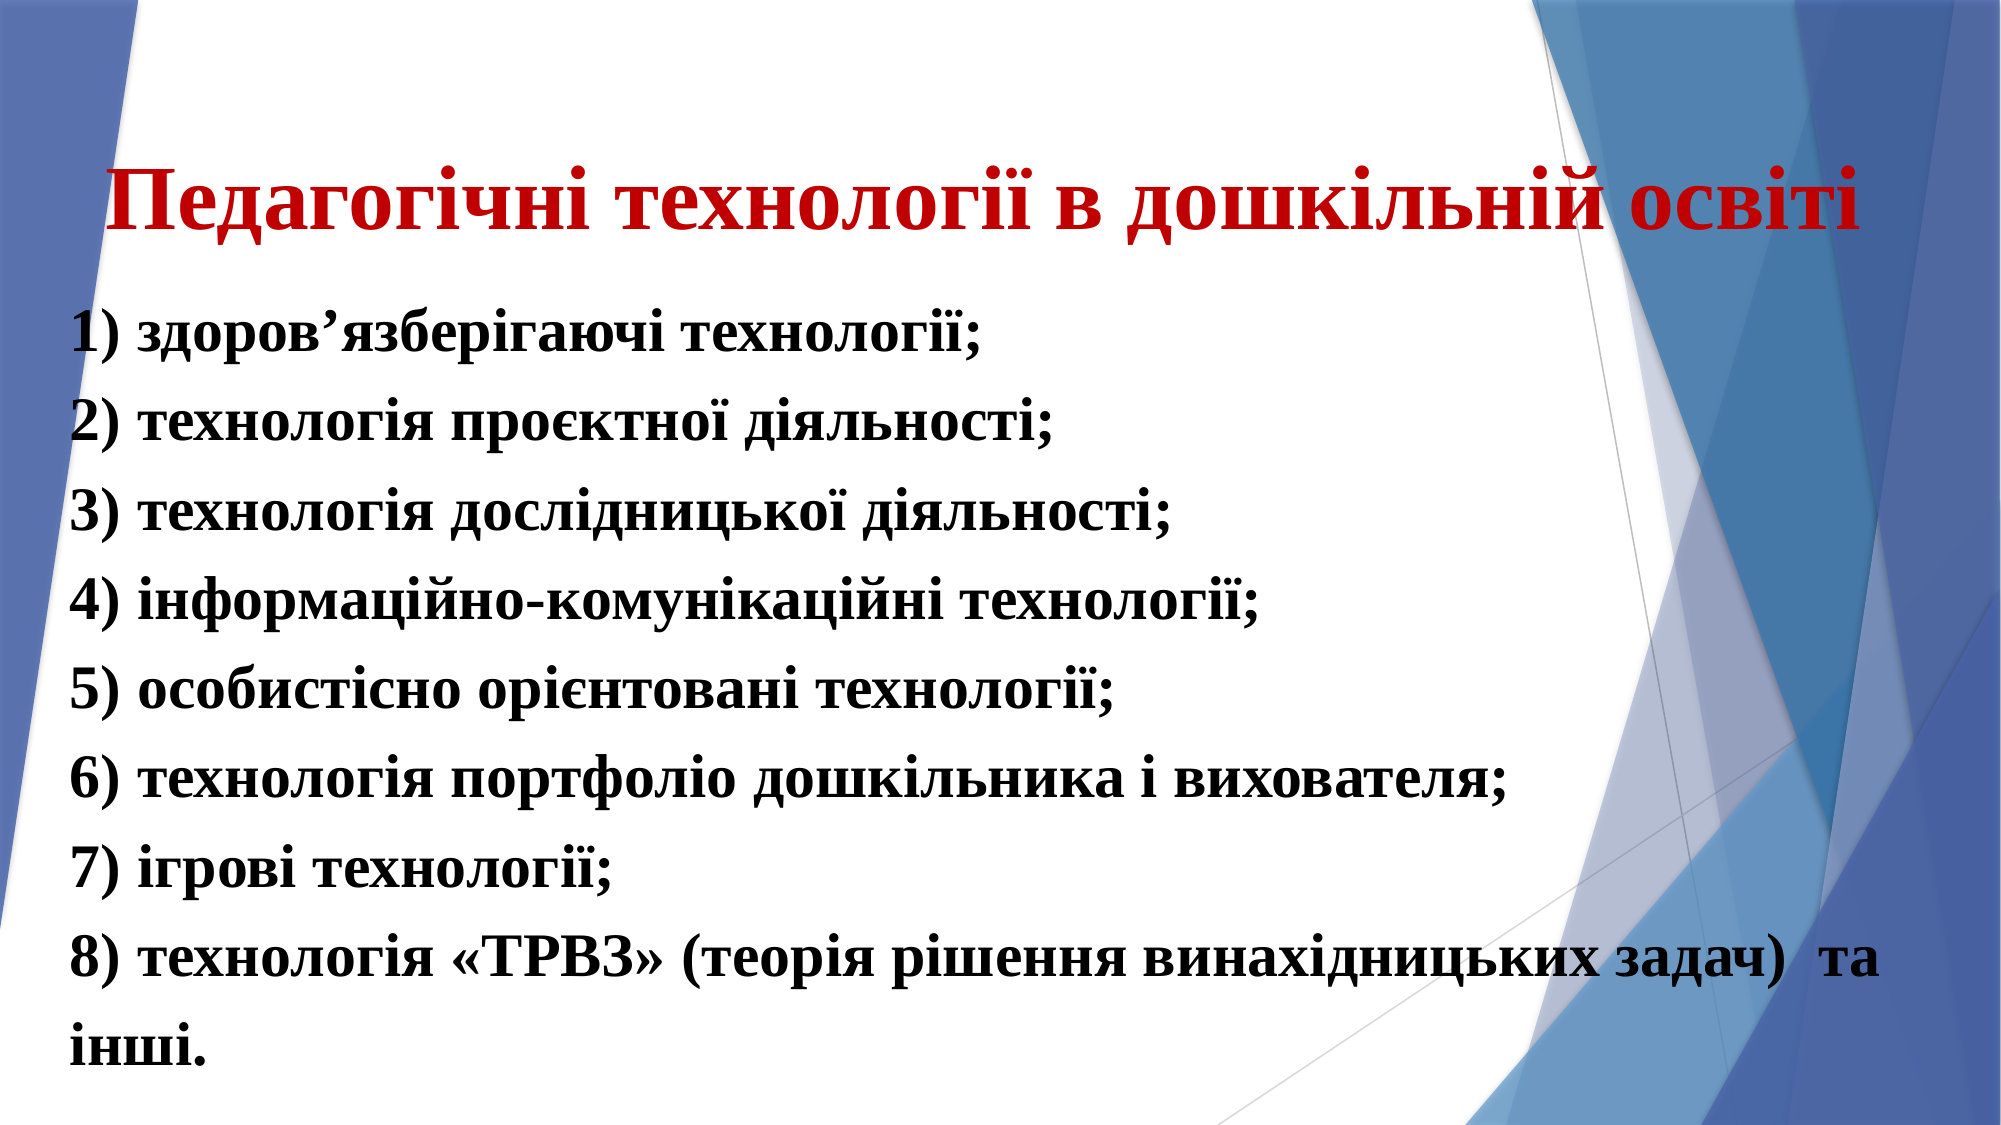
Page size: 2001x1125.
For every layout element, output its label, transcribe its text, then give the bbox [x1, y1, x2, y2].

title Педагогічні технології в дошкільній освіті [70, 30, 1898, 256]
subtitle 1) здоров’язберігаючі технології; 2) технологія проєктної діяльності; 3) технологія дослідницької діяльності; 4) інформаційно-комунікаційні технології; 5) особистісно орієнтовані технології; 6) технологія портфоліо дошкільника і вихователя; 7) ігрові технології; 8) технологія «ТРВЗ» (теорія рішення винахідницьких задач) та інші. [55, 267, 1961, 1094]
